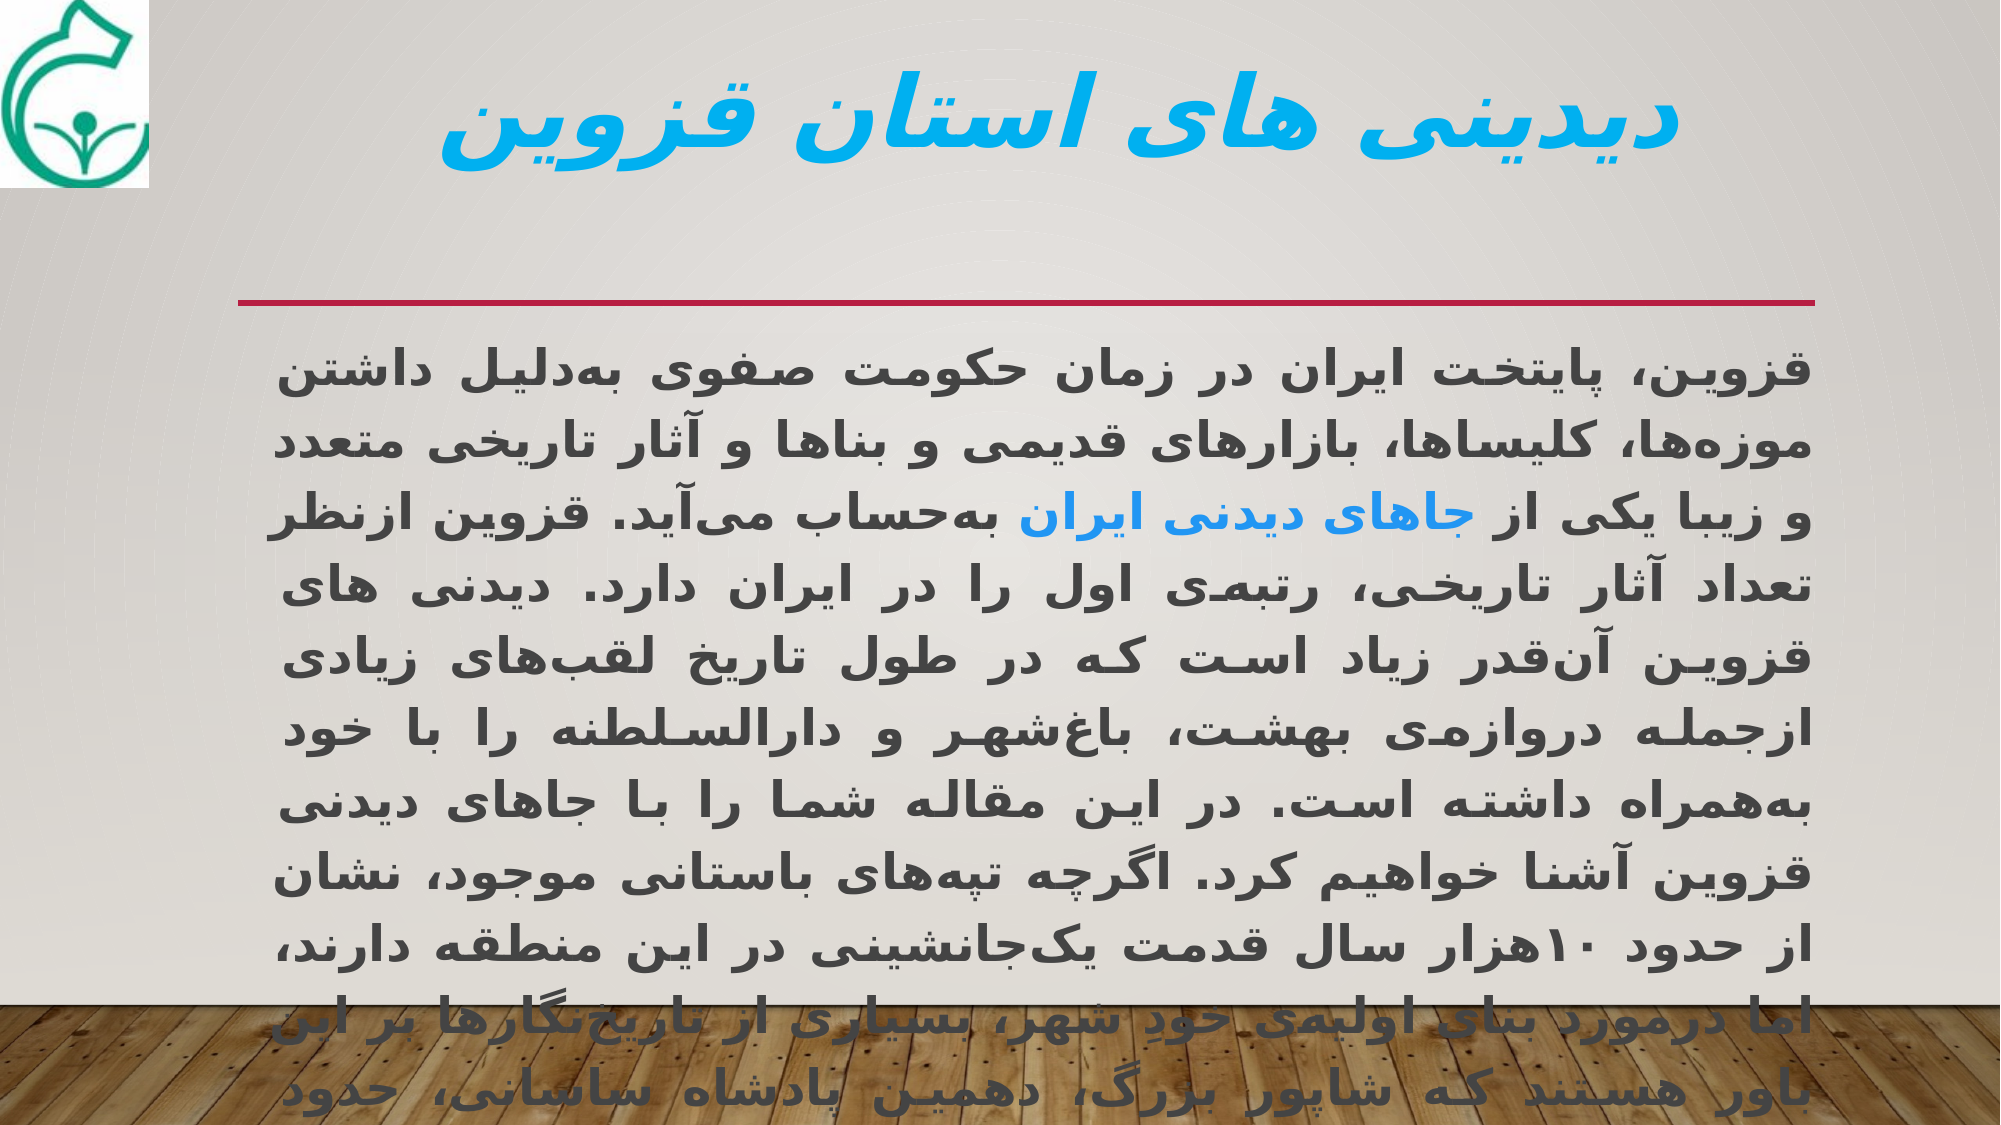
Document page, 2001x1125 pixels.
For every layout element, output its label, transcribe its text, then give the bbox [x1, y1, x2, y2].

list قزوین، پایتخت ایران در زمان حکومت صفوی به‌دلیل داشتن موزه‌ها، کلیساها، بازارهای قدیمی و بناها و آثار تاریخی متعدد و زیبا یکی از جاهای دیدنی ایران به‌حساب می‌آید. قزوین ازنظر تعداد آثار تاریخی، رتبه‌ی اول را در ایران دارد. دیدنی های قزوین آن‌قدر زیاد است که در طول تاریخ لقب‌های زیادی ازجمله دروازه‌ی بهشت، باغ‌شهر و دارالسلطنه را با خود به‌همراه داشته است. در این مقاله شما را با جاهای دیدنی قزوین آشنا خواهیم کرد. اگرچه تپه‌های باستانی موجود، نشان از حدود ۱۰هزار سال قدمت یک‌جانشینی در این منطقه دارند، اما درمورد بنای اولیه‌ی خودِ شهر، بسیاری از تاریخ‌نگارها بر این باور هستند که شاپور بزرگ، دهمین پادشاه ساسانی، حدود ۱۷۰۰ سال پیش شهر قزوین را با نام کِشوین پایه‌گذاری نمود. [254, 315, 1830, 899]
title دیدینی های استان قزوین [254, 53, 1830, 227]
picture [0, 1005, 2000, 1125]
picture [0, 0, 149, 188]
